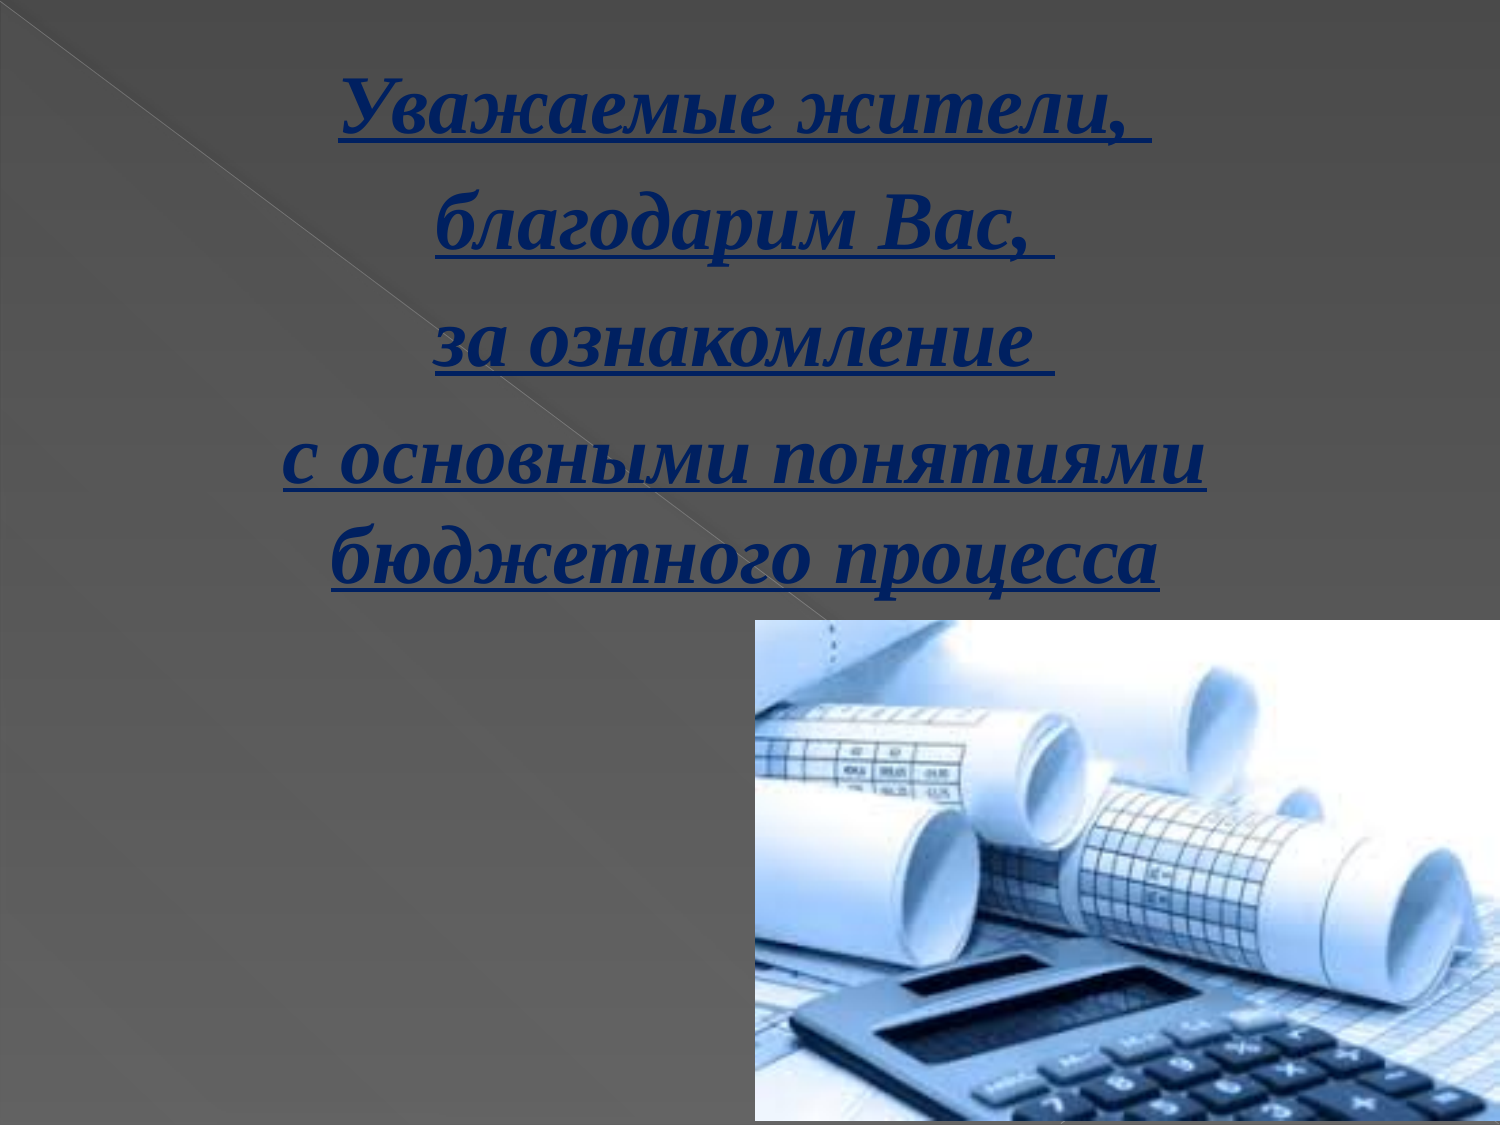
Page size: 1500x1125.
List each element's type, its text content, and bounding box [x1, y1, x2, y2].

list Уважаемые жители, благодарим Вас, за ознакомление с основными понятиями бюджетного процесса [64, 42, 1415, 793]
picture [755, 620, 1500, 1121]
